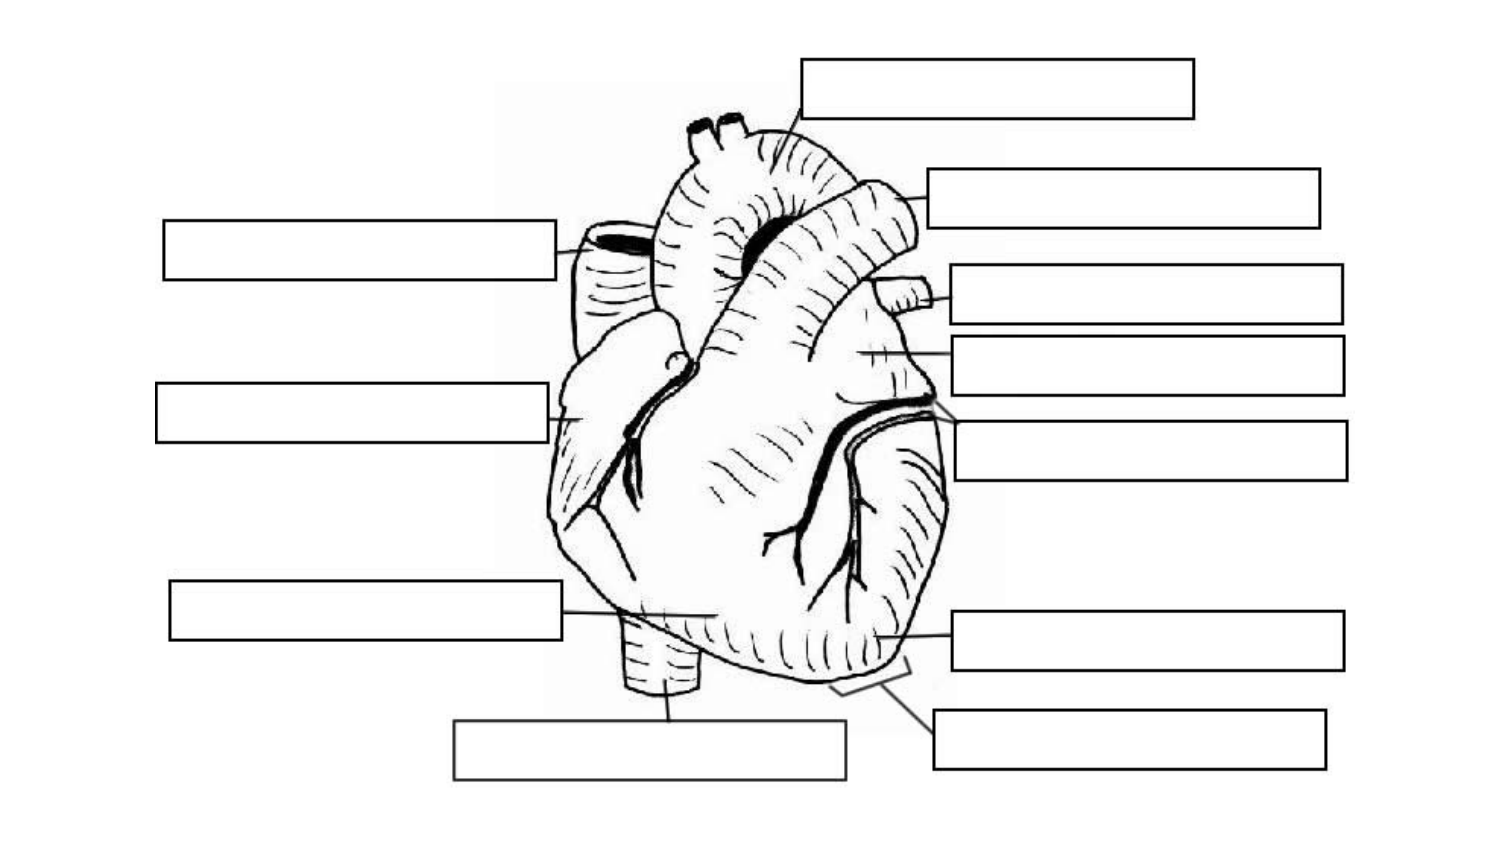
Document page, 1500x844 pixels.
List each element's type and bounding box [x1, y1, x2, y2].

picture [154, 46, 1355, 797]
